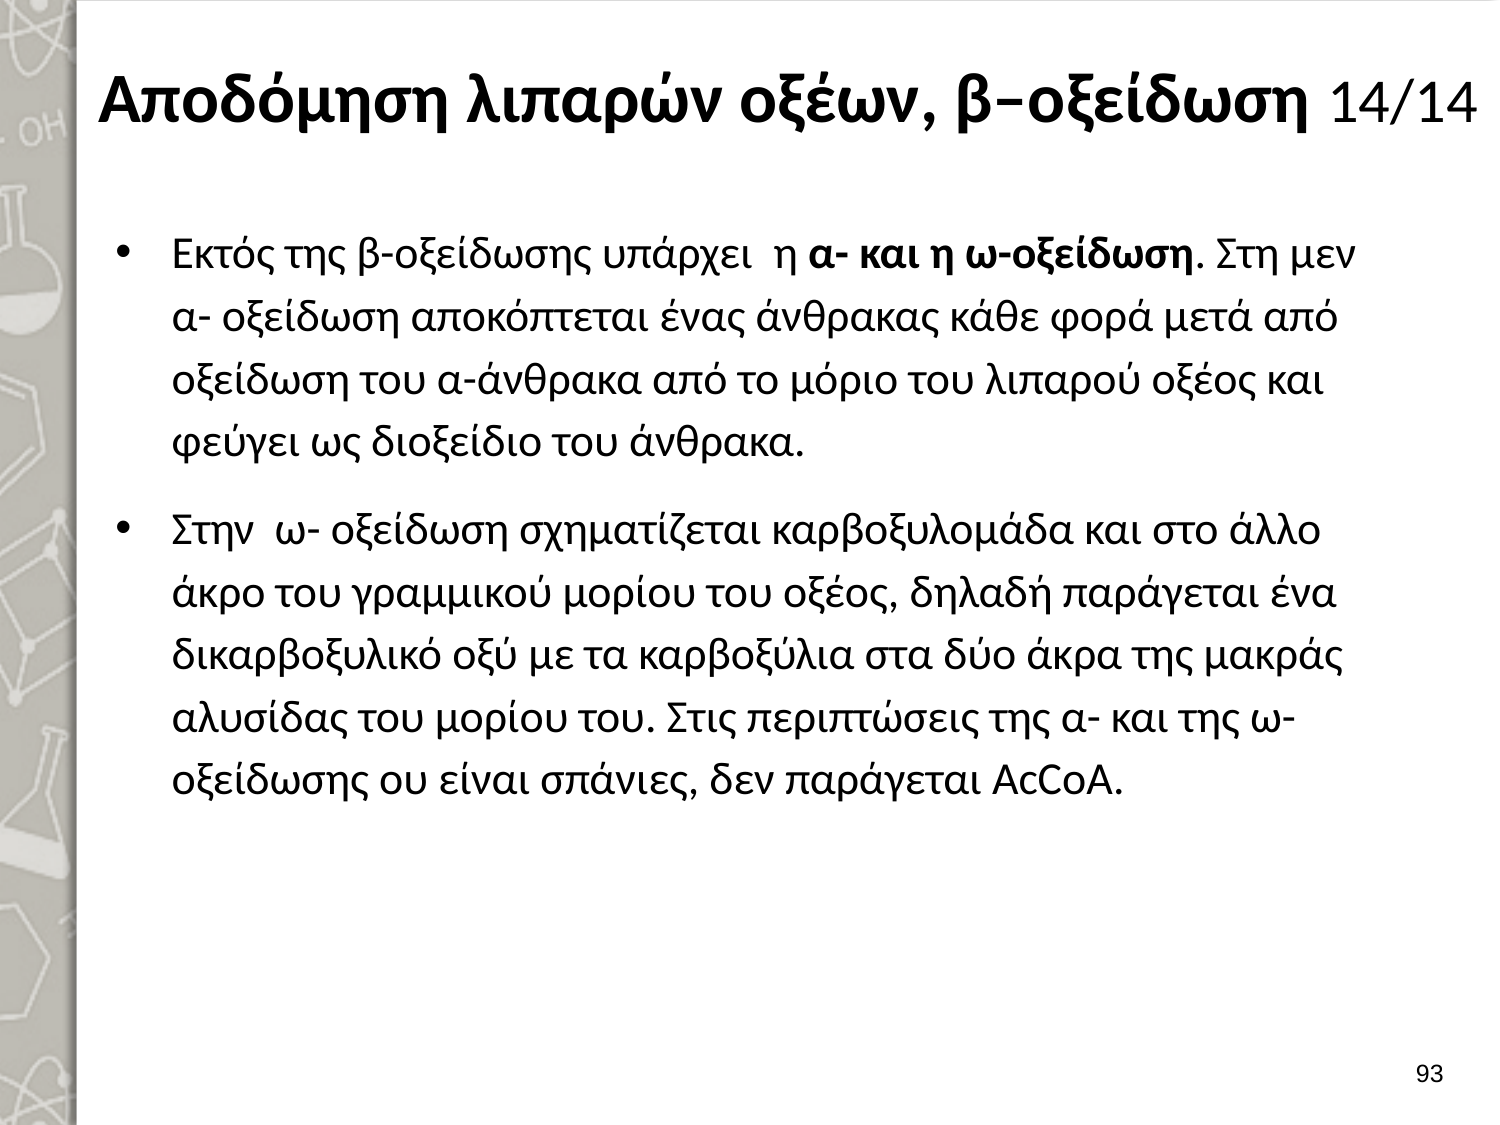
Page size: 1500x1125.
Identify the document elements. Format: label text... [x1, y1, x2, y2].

slide_number 92 [1108, 1042, 1459, 1103]
list Εκτός της β-οξείδωσης υπάρχει η α- και η ω-οξείδωση. Στη μεν α- οξείδωση αποκόπτεται ένας άνθρακας κάθε φορά μετά από οξείδωση του α-άνθρακα από το μόριο του λιπαρού οξέος και φεύγει ως διοξείδιο του άνθρακα. Στην ω- οξείδωση σχηματίζεται καρβοξυλομάδα και στο άλλο άκρο του γραμμικού μορίου του οξέος, δηλαδή παράγεται ένα δικαρβοξυλικό οξύ με τα καρβοξύλια στα δύο άκρα της μακράς αλυσίδας του μορίου του. Στις περιπτώσεις της α- και της ω-οξείδωσης ου είναι σπάνιες, δεν παράγεται ΑcCοΑ. [100, 208, 1412, 1024]
title Αποδόμηση λιπαρών οξέων, β–οξείδωση 14/14 [76, 19, 1500, 169]
